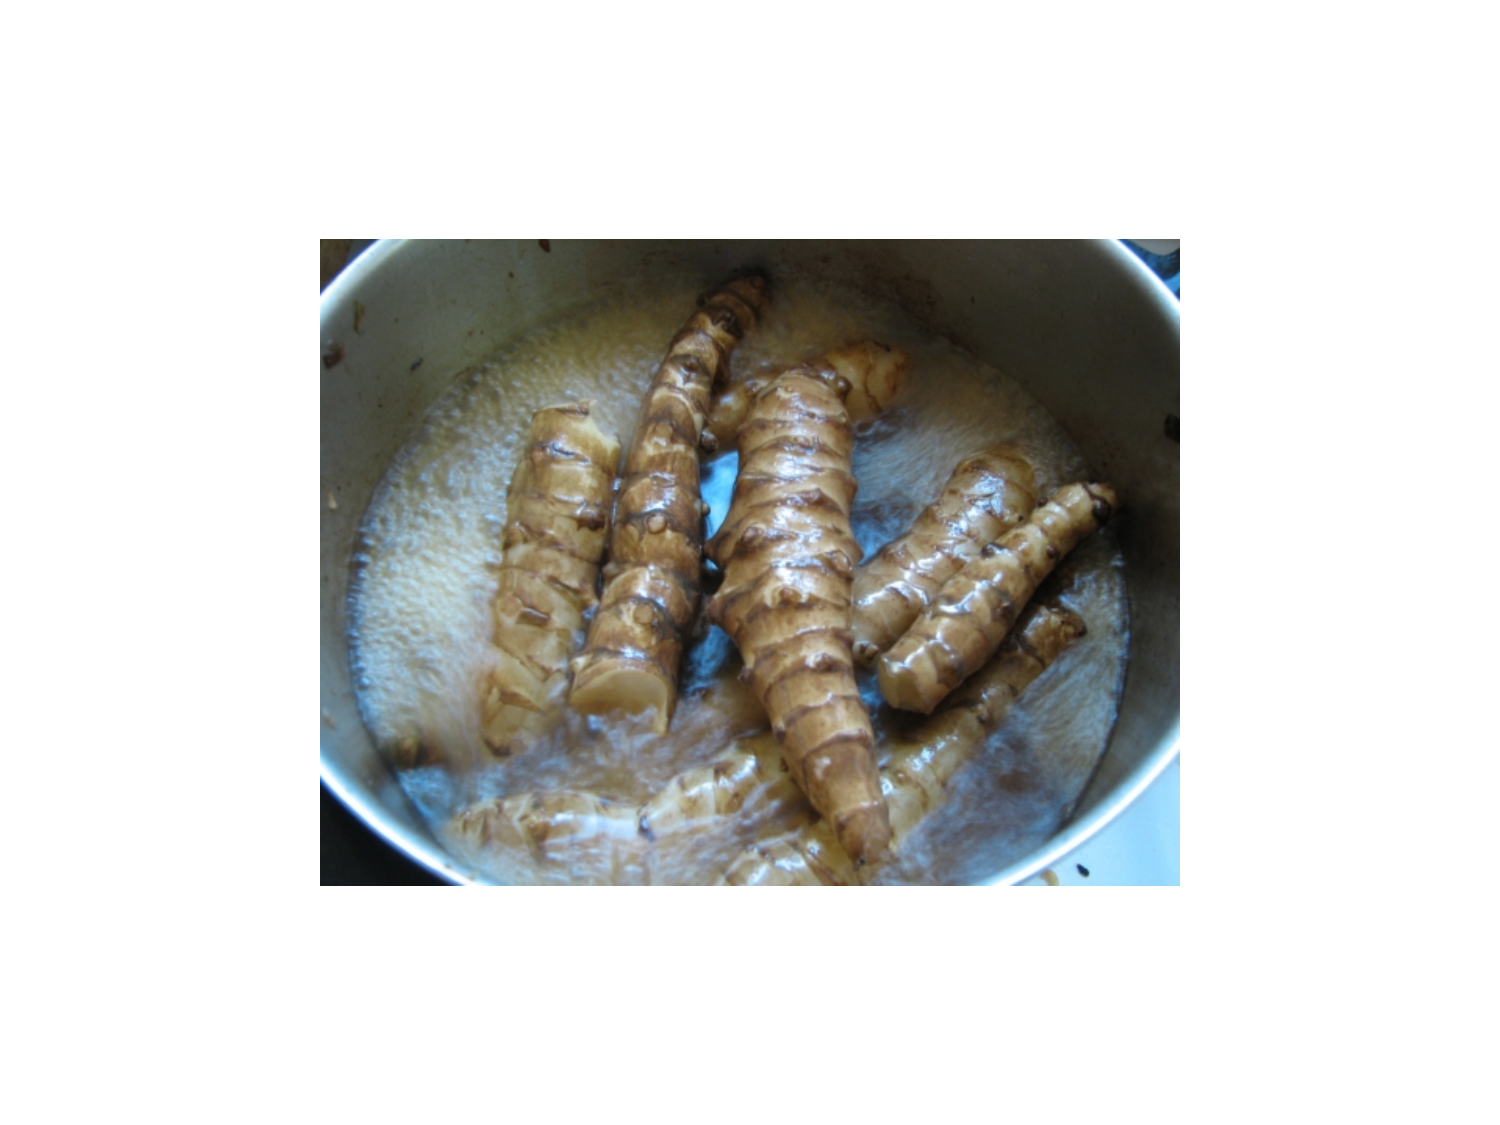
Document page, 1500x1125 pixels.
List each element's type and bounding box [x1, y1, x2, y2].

picture [319, 239, 1180, 886]
